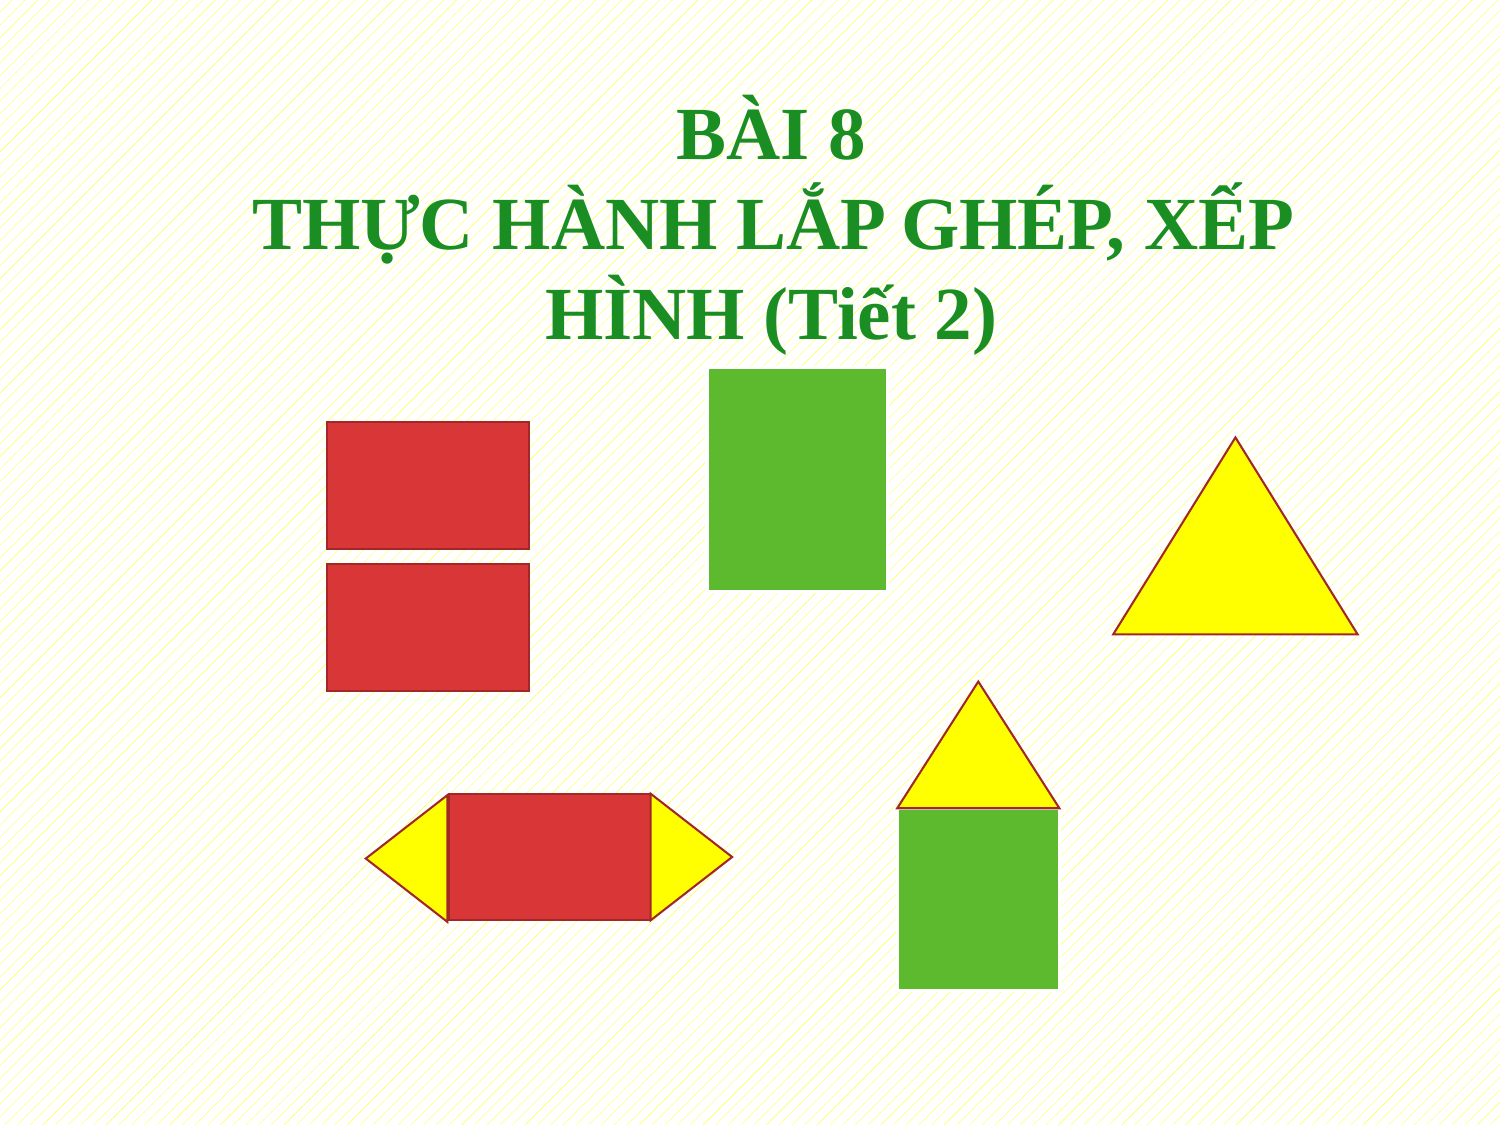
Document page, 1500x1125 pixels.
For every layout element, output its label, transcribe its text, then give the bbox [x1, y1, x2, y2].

text_box [1111, 435, 1360, 636]
text_box BÀI 8 THỰC HÀNH LẮP GHÉP, XẾP HÌNH (Tiết 2) [162, 77, 1381, 363]
text_box [896, 810, 1061, 992]
text_box [364, 793, 449, 924]
text_box [326, 563, 530, 692]
text_box [705, 366, 889, 593]
text_box [326, 421, 530, 550]
text_box [449, 793, 649, 921]
text_box [895, 679, 1062, 810]
text_box [649, 791, 734, 923]
